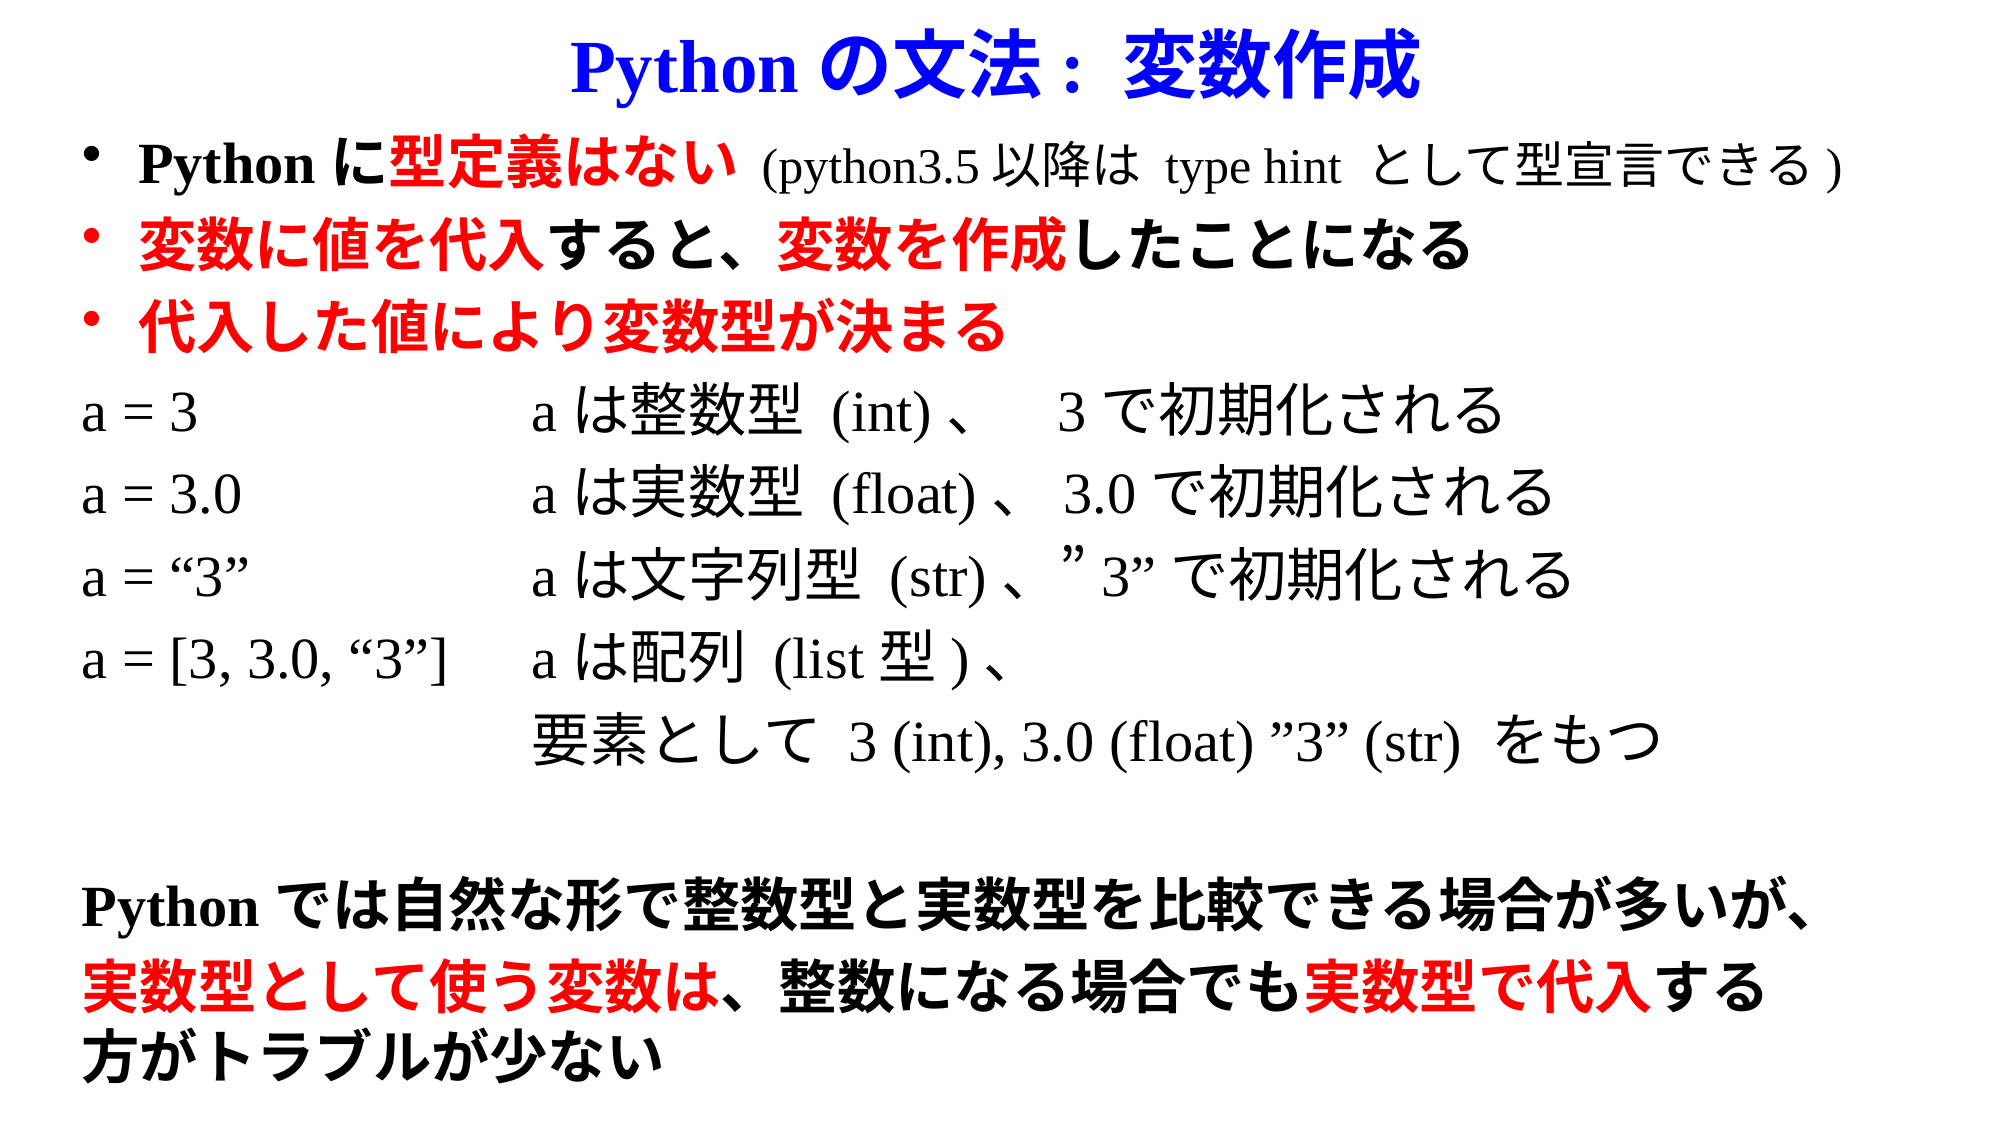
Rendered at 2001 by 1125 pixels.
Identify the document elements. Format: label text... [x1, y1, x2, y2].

title Pythonの文法: 変数作成 [0, 0, 1993, 126]
list Pythonに型定義はない (python3.5以降は type hint として型宣言できる) 変数に値を代入すると、変数を作成したことになる 代入した値により変数型が決まる a = 3 aは整数型 (int)、 3で初期化される a = 3.0 aは実数型 (float)、3.0で初期化される a = “3” aは文字列型 (str)、”3”で初期化される a = [3, 3.0, “3”] aは配列 (list型)、 要素として 3 (int), 3.0 (float) ”3” (str) をもつ Pythonでは自然な形で整数型と実数型を比較できる場合が多いが、 実数型として使う変数は、整数になる場合でも実数型で代入する 方がトラブルが少ない [66, 118, 2000, 1083]
